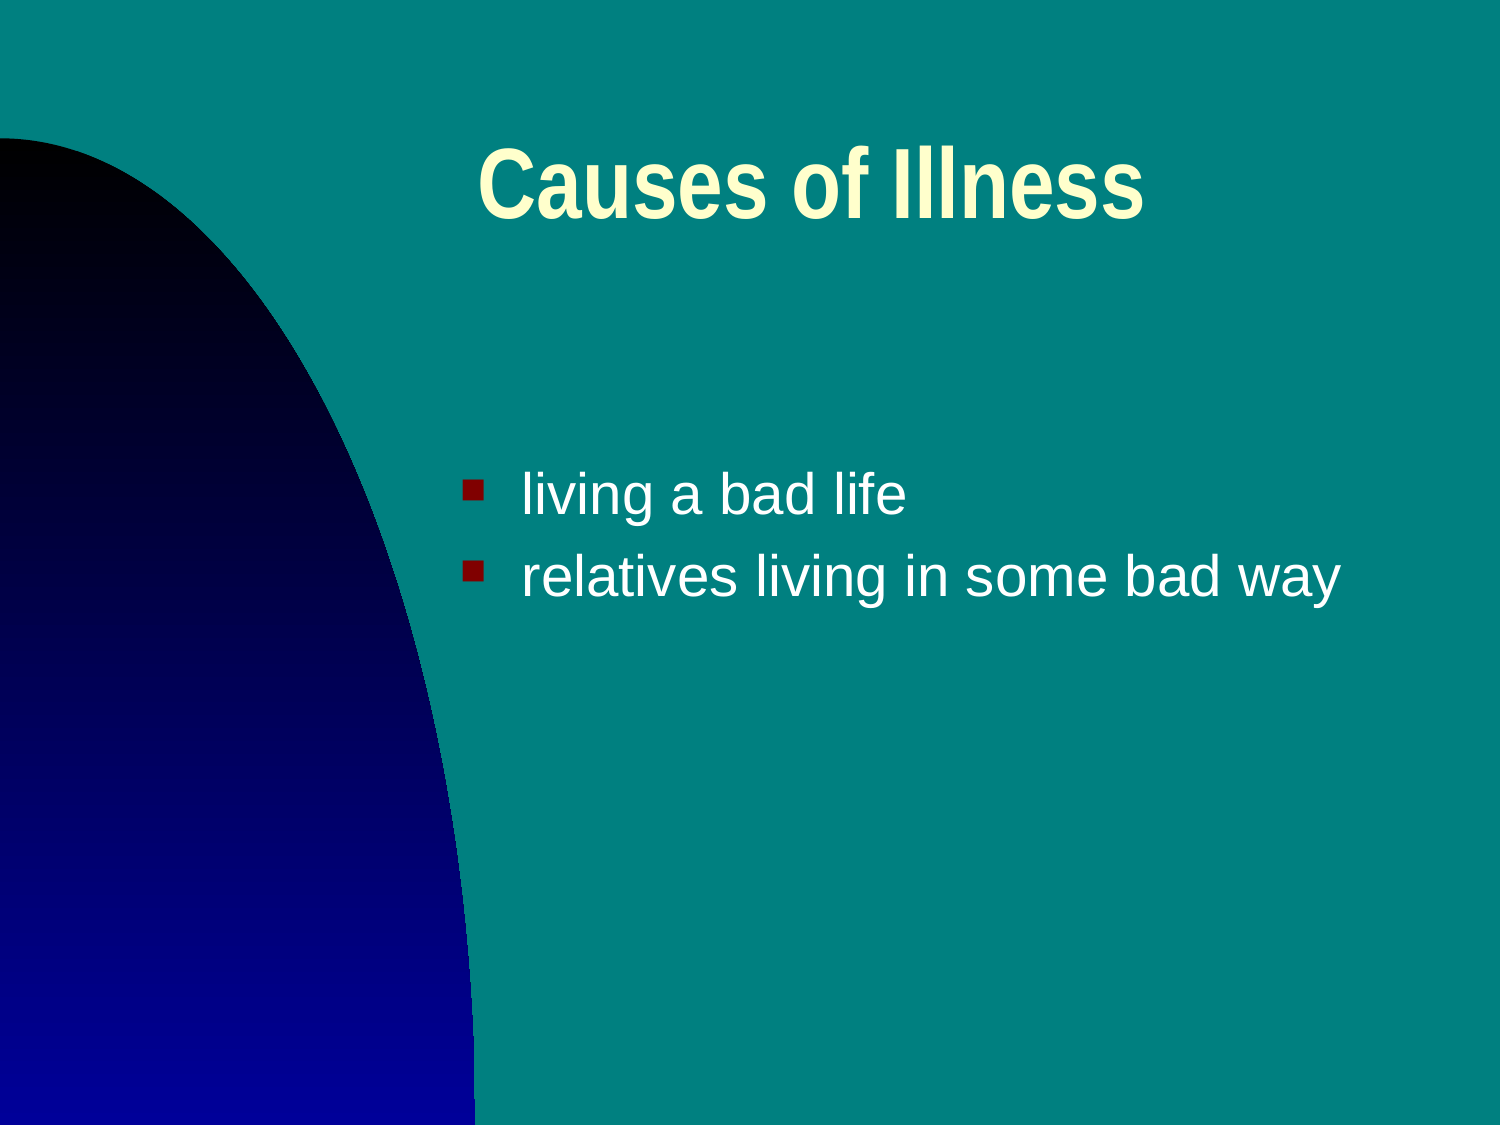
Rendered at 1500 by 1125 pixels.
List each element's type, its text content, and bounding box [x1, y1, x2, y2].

title Causes of Illness [462, 99, 1463, 288]
list living a bad life relatives living in some bad way [449, 324, 1451, 1001]
